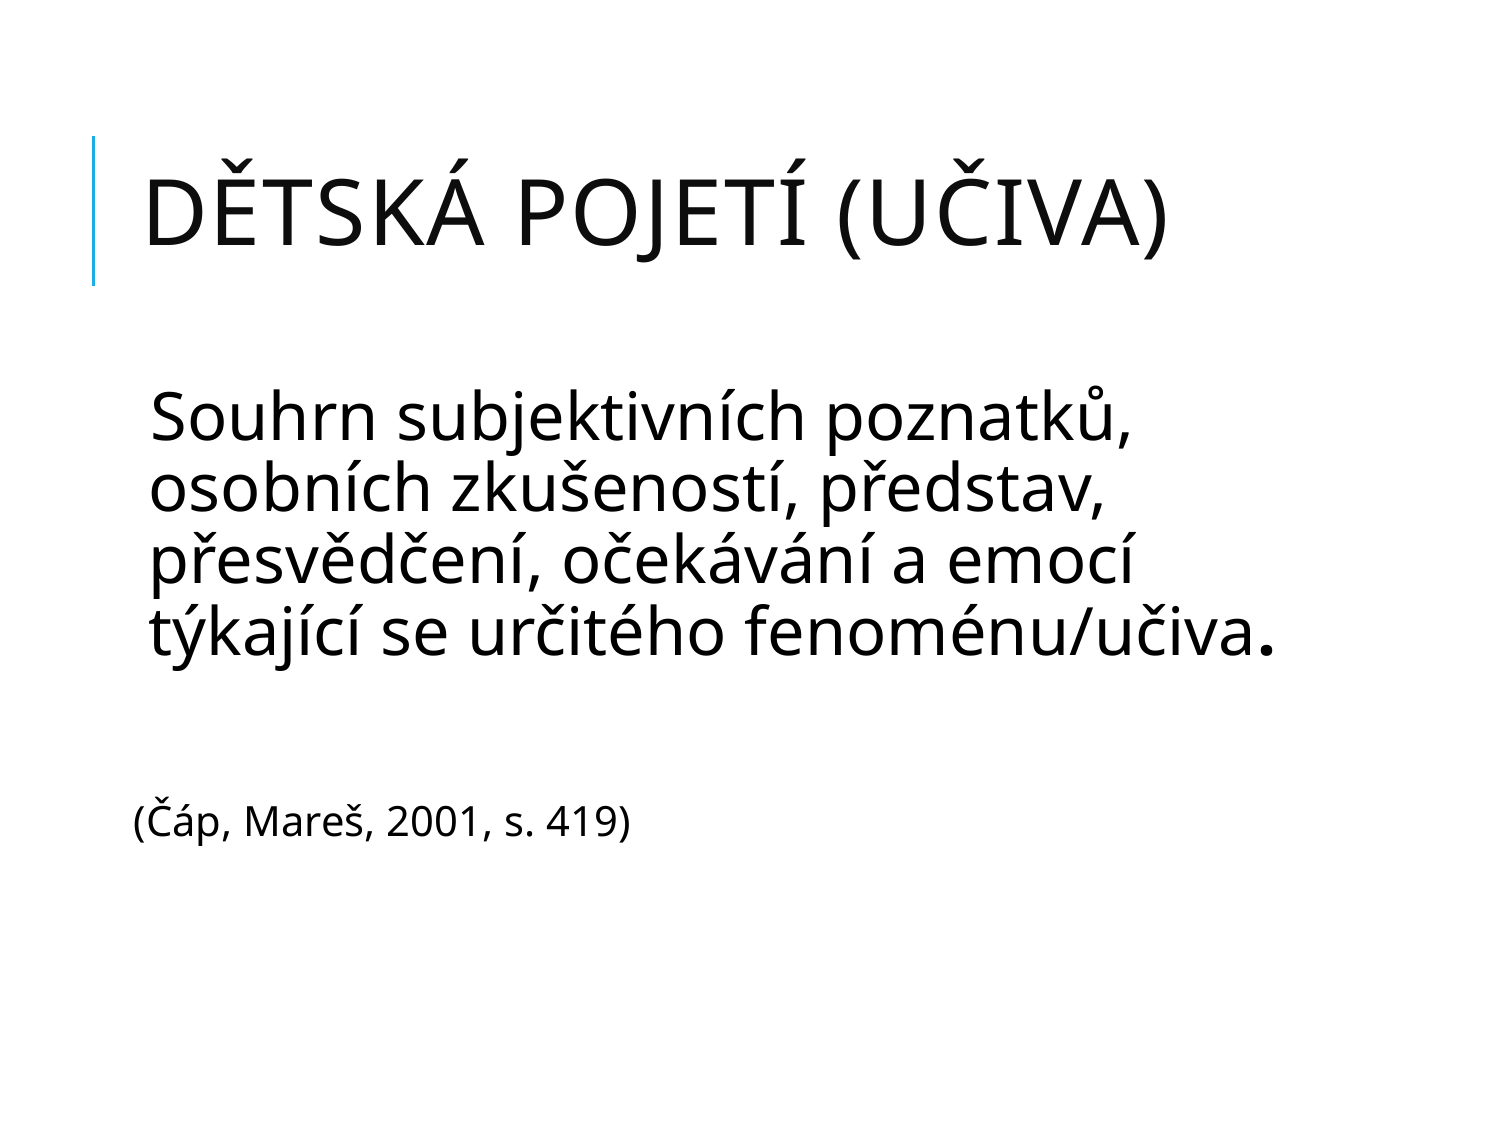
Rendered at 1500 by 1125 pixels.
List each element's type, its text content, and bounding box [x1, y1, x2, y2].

title Dětská pojetí (učiva) [126, 96, 1322, 342]
list Souhrn subjektivních poznatků, osobních zkušeností, představ, přesvědčení, očekávání a emocí týkající se určitého fenoménu/učiva. (Čáp, Mareš, 2001, s. 419) [126, 375, 1322, 1035]
